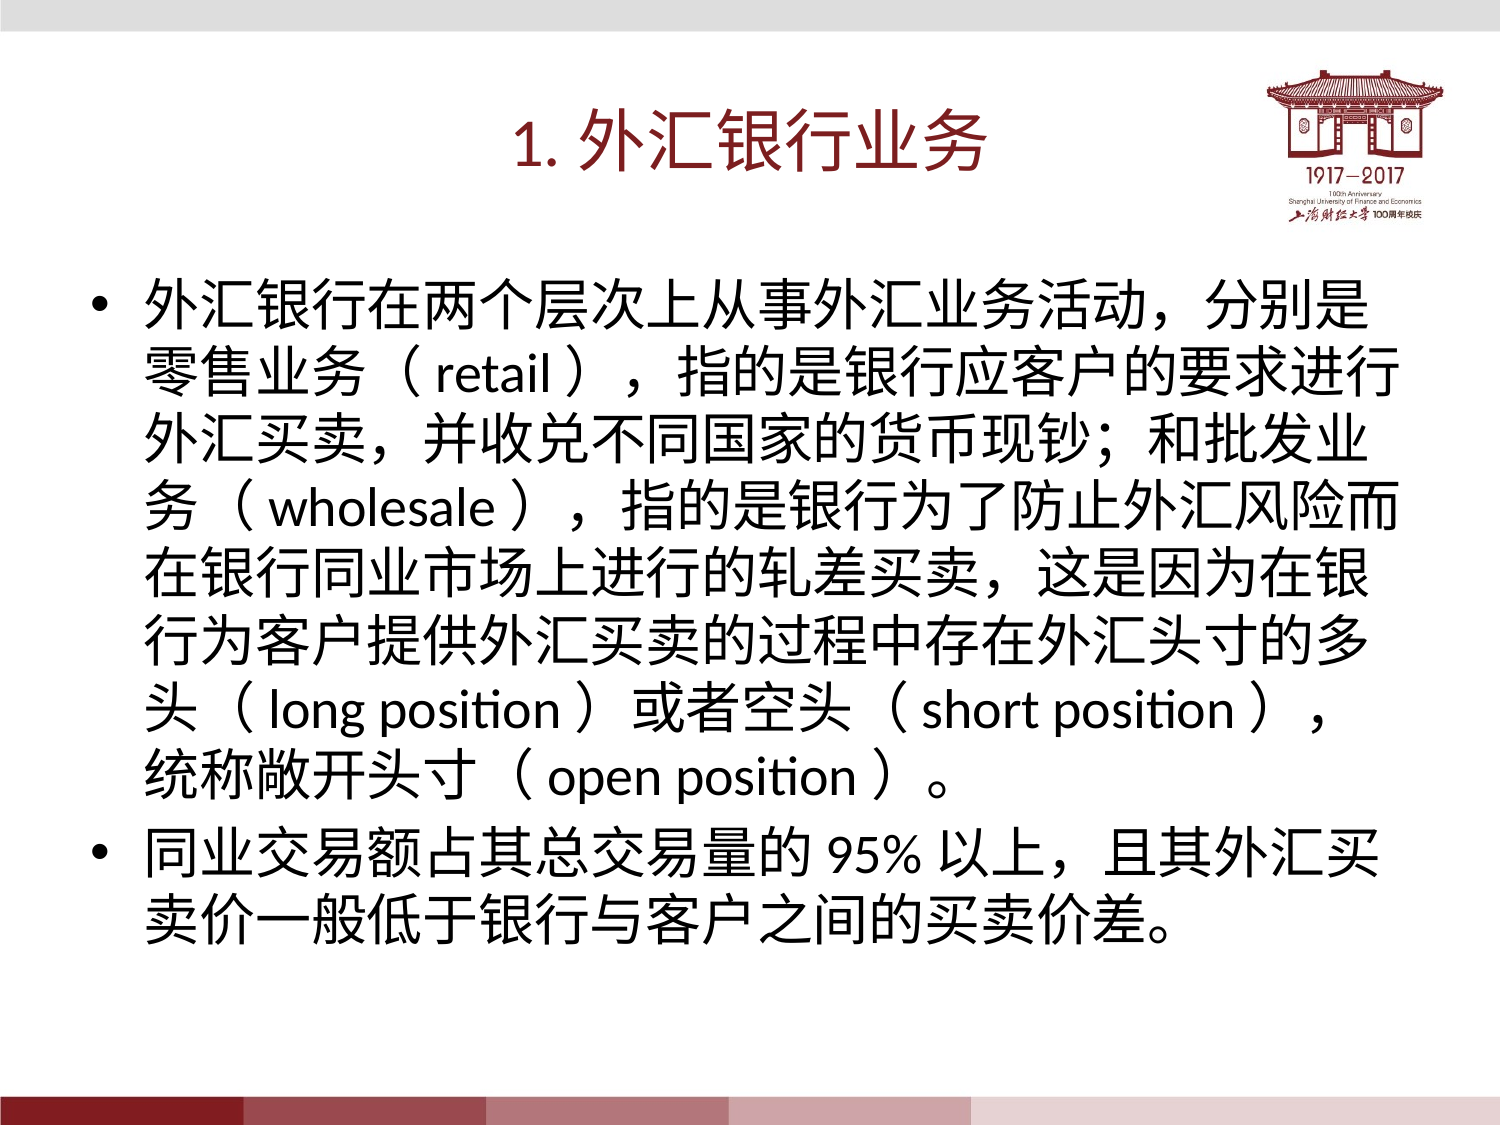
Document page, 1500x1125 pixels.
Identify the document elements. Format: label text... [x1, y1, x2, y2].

picture [0, 0, 1500, 1125]
title 1.外汇银行业务 [75, 45, 1425, 233]
list 外汇银行在两个层次上从事外汇业务活动，分别是零售业务（retail），指的是银行应客户的要求进行外汇买卖，并收兑不同国家的货币现钞；和批发业务（wholesale），指的是银行为了防止外汇风险而在银行同业市场上进行的轧差买卖，这是因为在银行为客户提供外汇买卖的过程中存在外汇头寸的多头（long position）或者空头（short position），统称敞开头寸（open position）。 同业交易额占其总交易量的95%以上，且其外汇买卖价一般低于银行与客户之间的买卖价差。 [75, 262, 1425, 1005]
